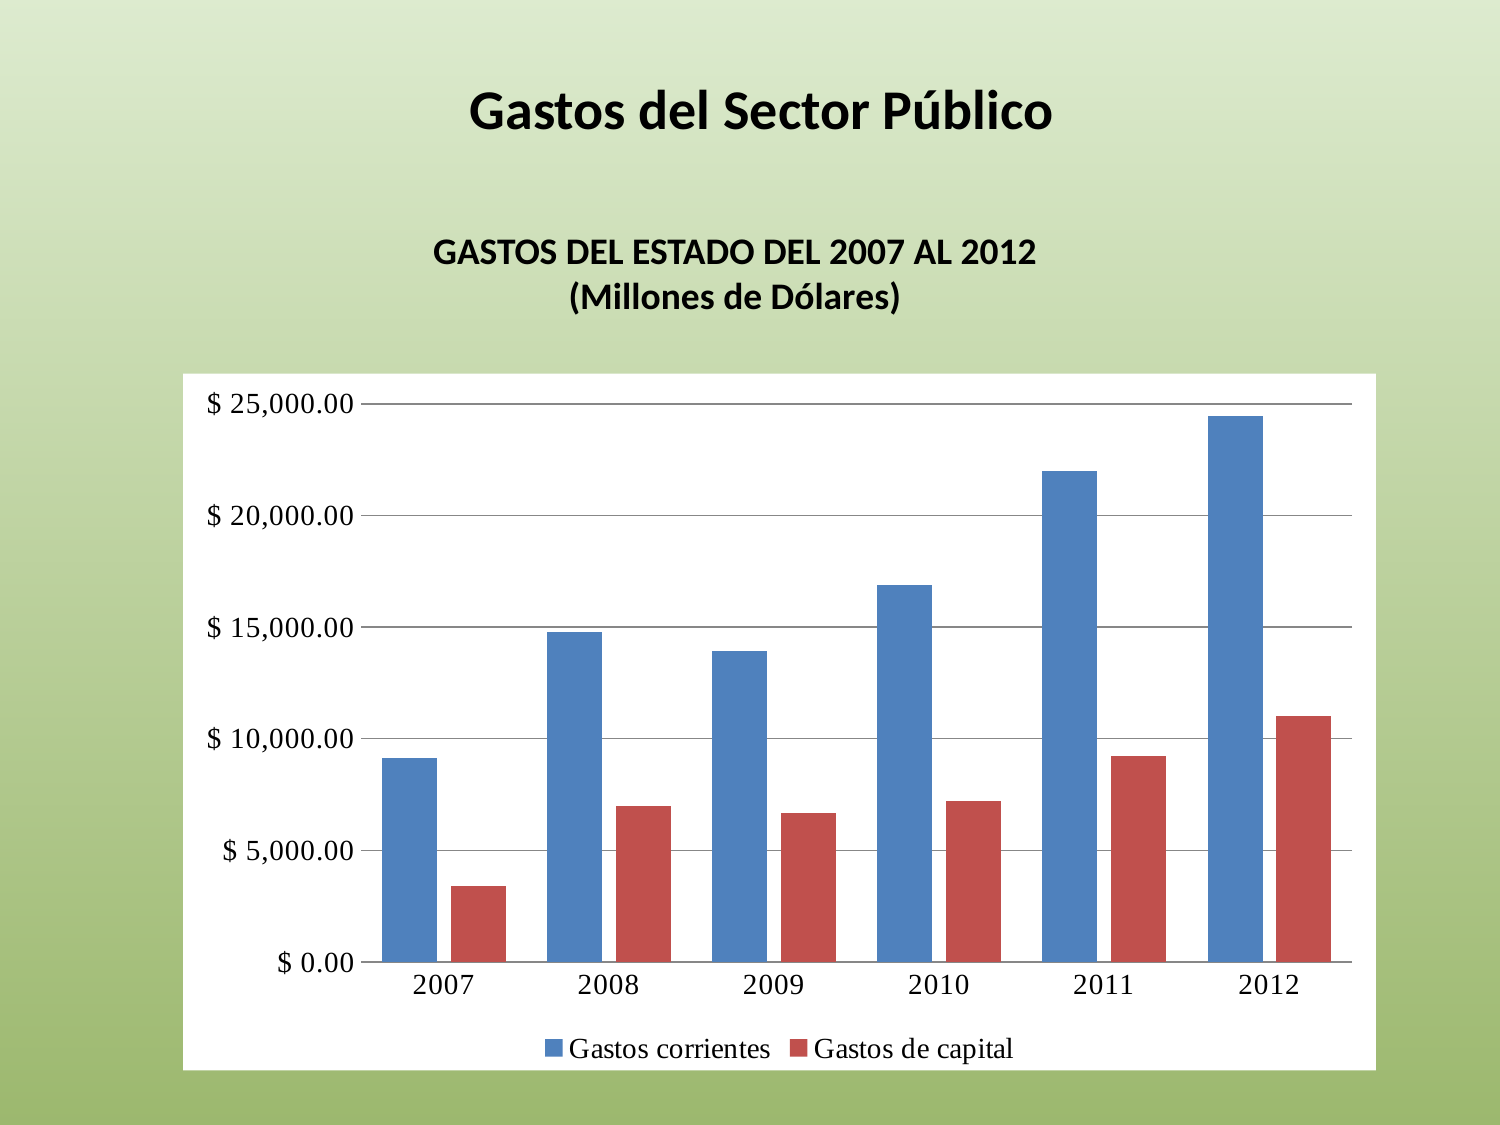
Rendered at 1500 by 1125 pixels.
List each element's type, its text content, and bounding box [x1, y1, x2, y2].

text_box Gastos del Sector Público [76, 66, 1447, 149]
chart [182, 373, 1377, 1071]
text_box GASTOS DEL ESTADO DEL 2007 AL 2012 (Millones de Dólares) [360, 219, 1111, 325]
